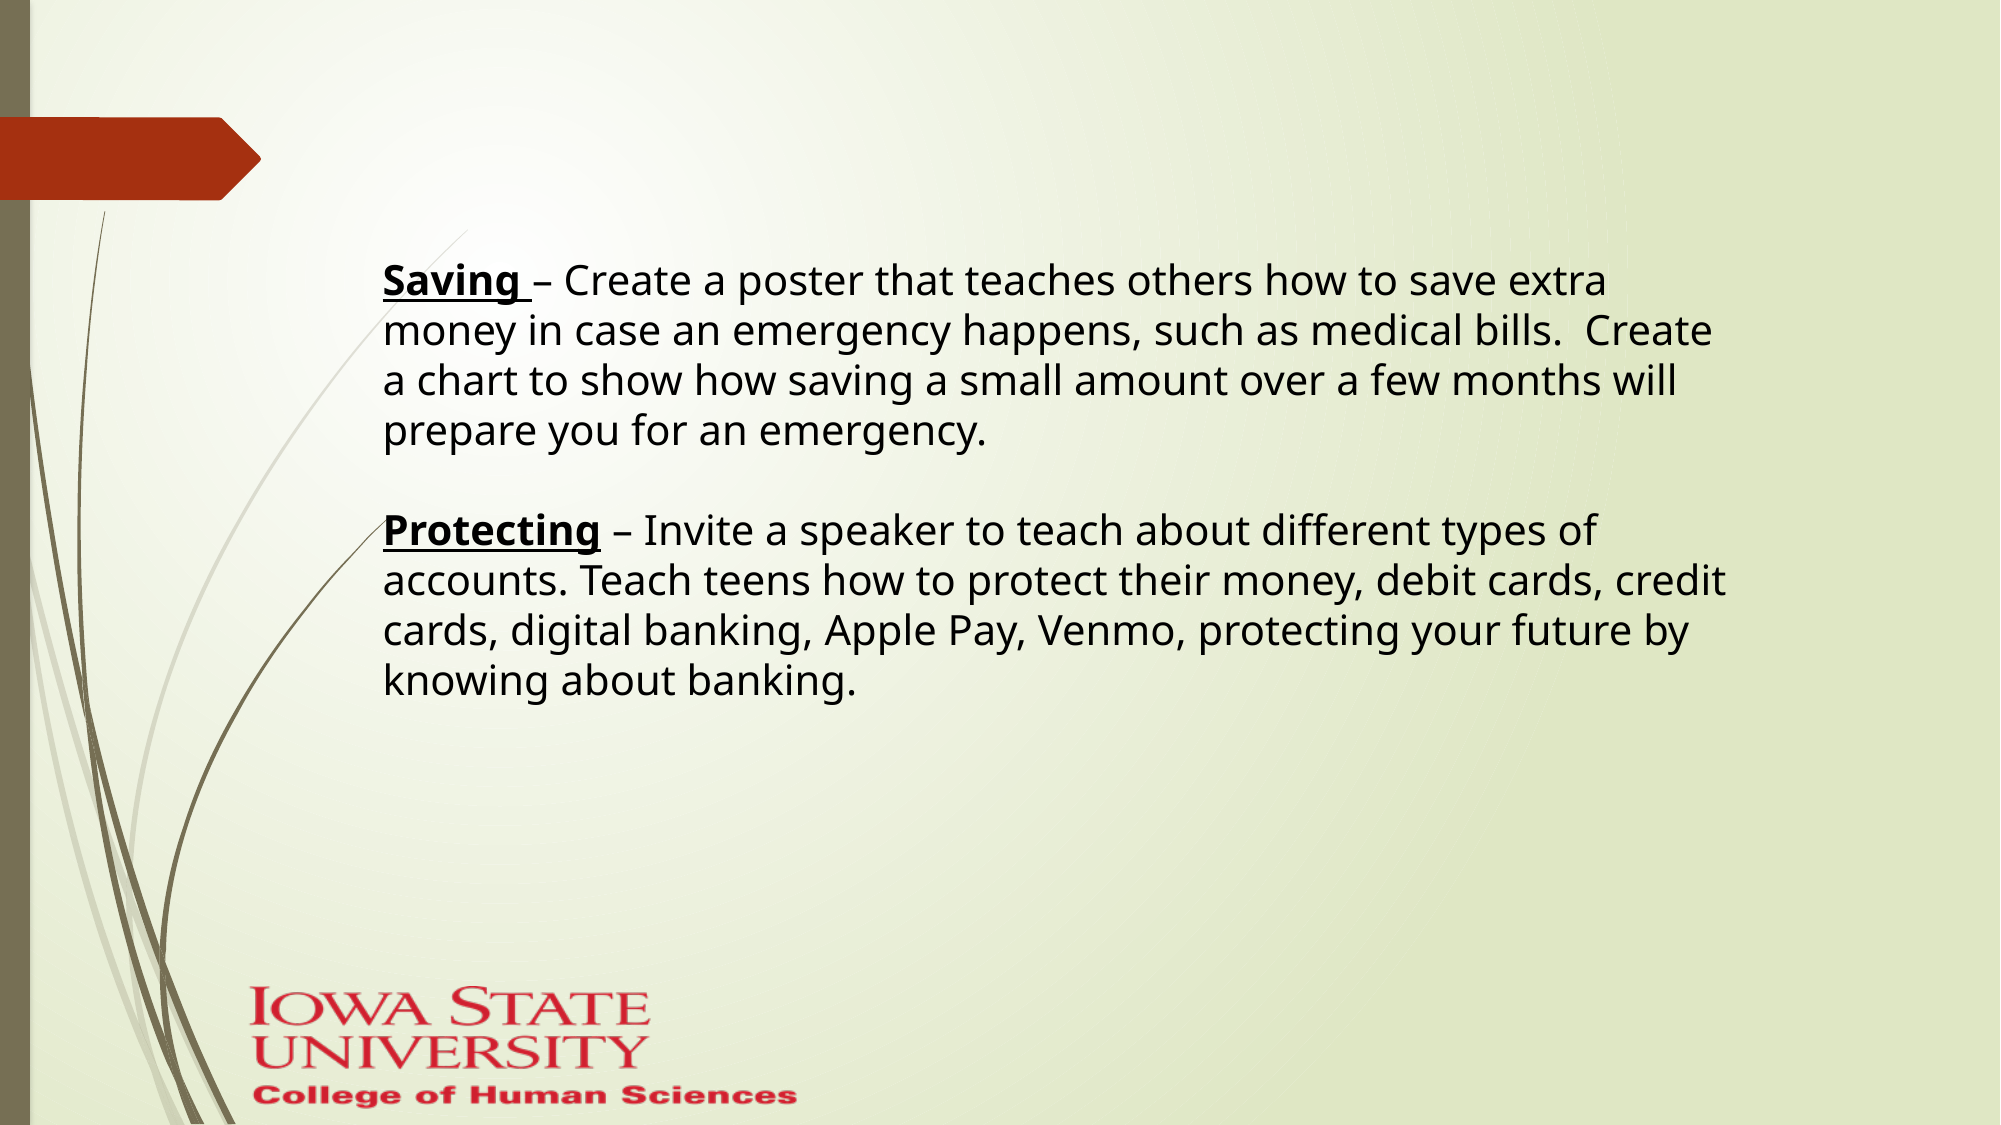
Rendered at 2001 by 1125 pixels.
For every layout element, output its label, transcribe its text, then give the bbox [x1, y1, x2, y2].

picture [239, 986, 821, 1114]
text_box Saving – Create a poster that teaches others how to save extra money in case an emergency happens, such as medical bills. Create a chart to show how saving a small amount over a few months will prepare you for an emergency. Protecting – Invite a speaker to teach about different types of accounts. Teach teens how to protect their money, debit cards, credit cards, digital banking, Apple Pay, Venmo, protecting your future by knowing about banking. [367, 246, 1756, 712]
